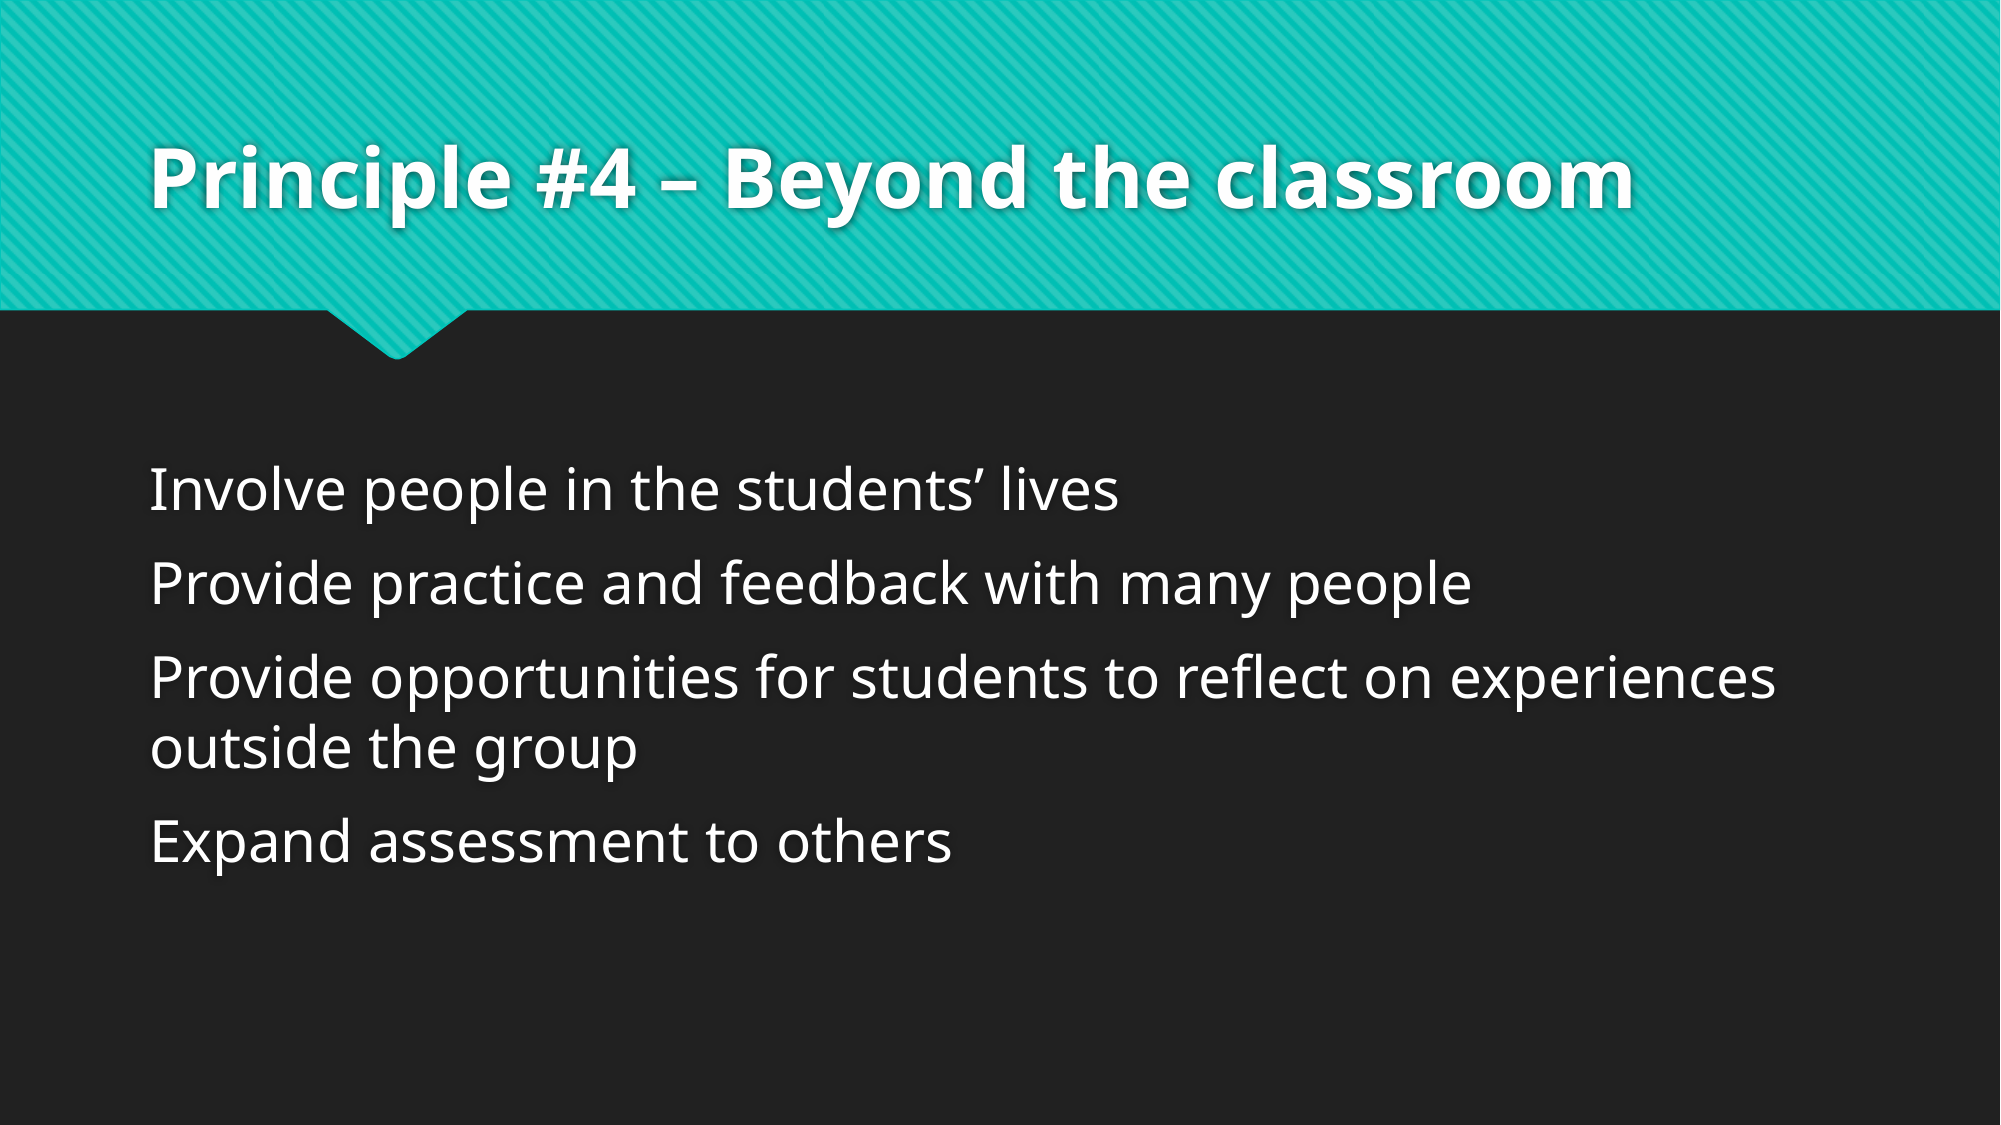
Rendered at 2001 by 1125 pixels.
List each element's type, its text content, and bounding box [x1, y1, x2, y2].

title Principle #4 – Beyond the classroom [132, 73, 1868, 233]
list Involve people in the students’ lives Provide practice and feedback with many people Provide opportunities for students to reflect on experiences outside the group Expand assessment to others [134, 364, 1866, 962]
